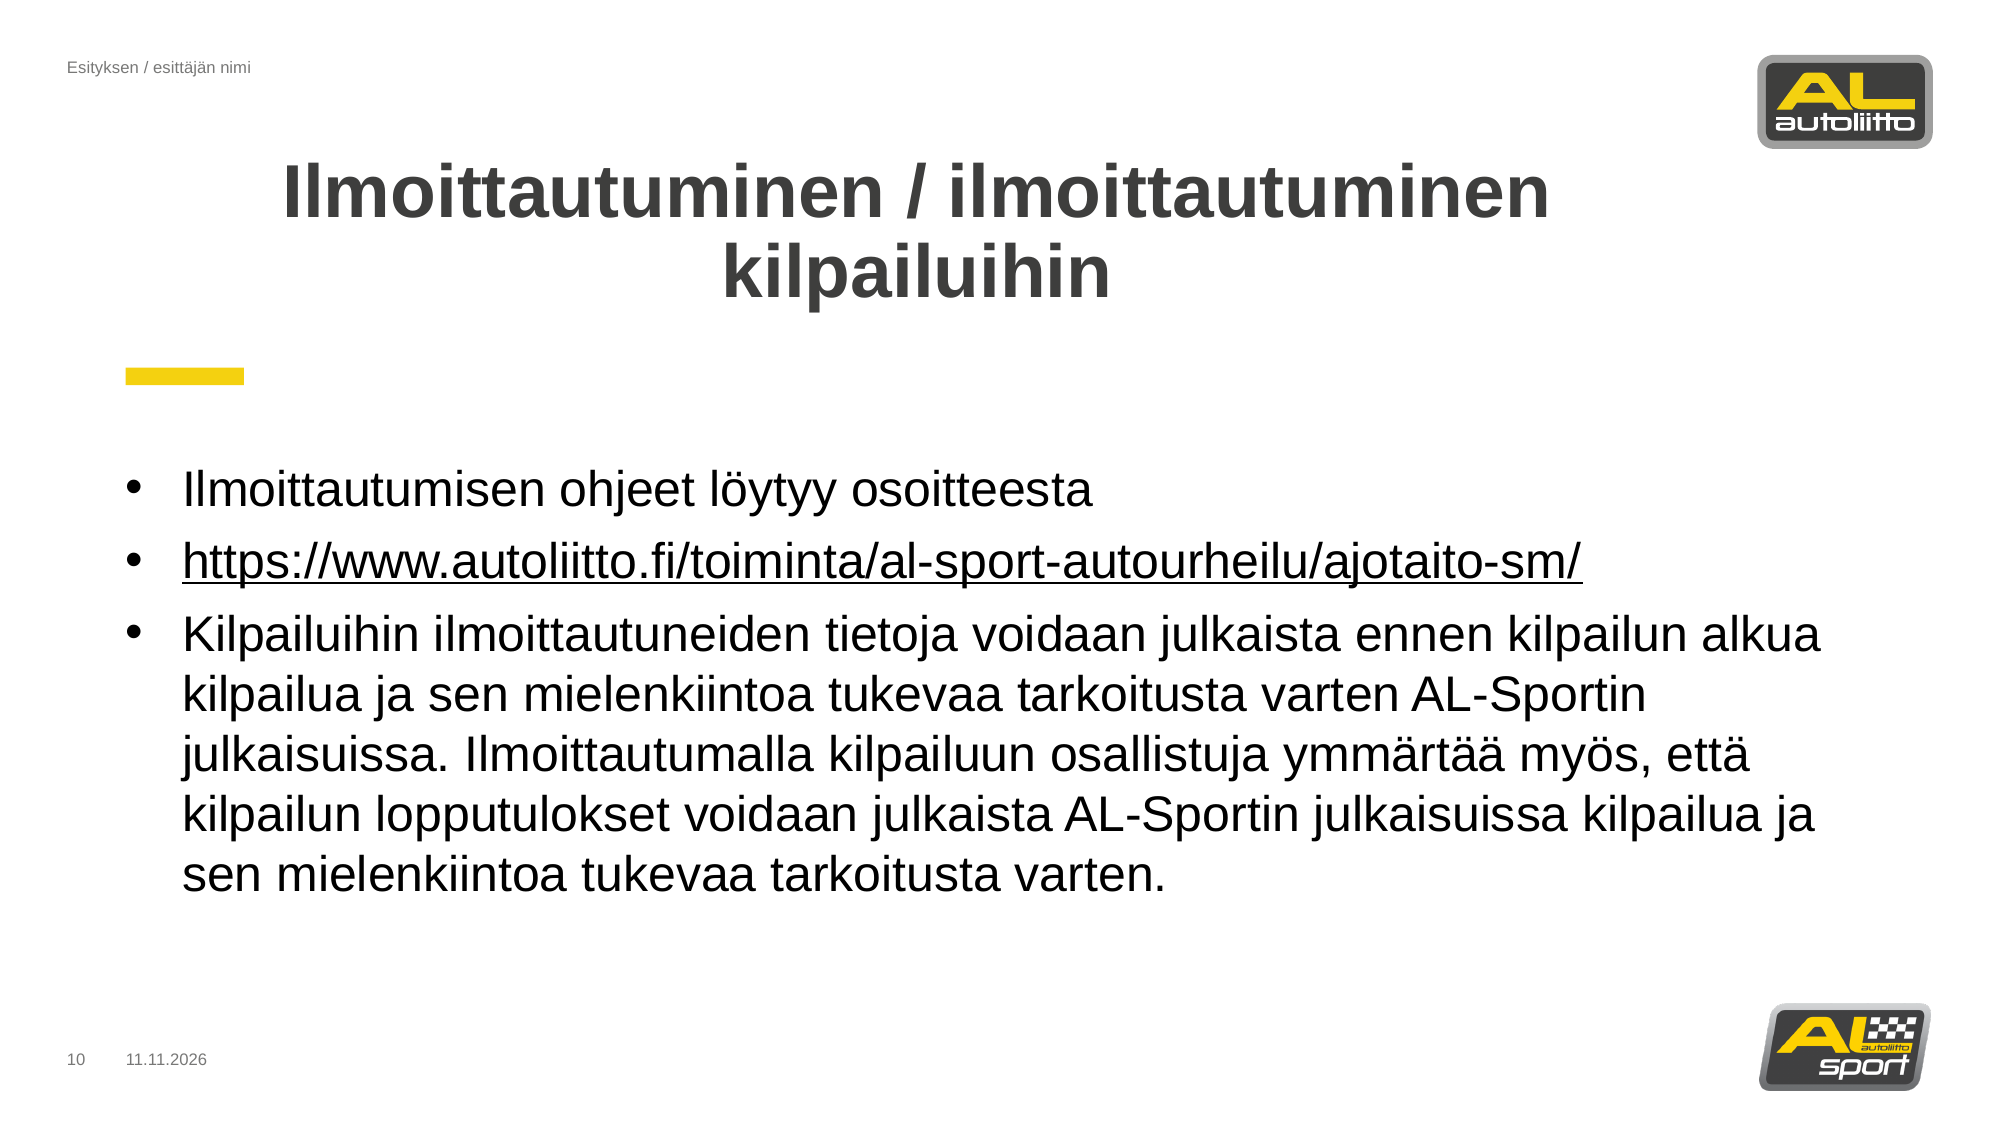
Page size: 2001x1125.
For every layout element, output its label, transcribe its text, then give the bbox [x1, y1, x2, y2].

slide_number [126, 1046, 730, 1071]
slide_number 10 [66, 1046, 126, 1071]
footer Esityksen / esittäjän nimi [66, 54, 1709, 79]
list Ilmoittautumisen ohjeet löytyy osoitteesta https://www.autoliitto.fi/toiminta/al-sport-autourheilu/ajotaito-sm/ Kilpailuihin ilmoittautuneiden tietoja voidaan julkaista ennen kilpailun alkua kilpailua ja sen mielenkiintoa tukevaa tarkoitusta varten AL-Sportin julkaisuissa. Ilmoittautumalla kilpailuun osallistuja ymmärtää myös, että kilpailun lopputulokset voidaan julkaista AL-Sportin julkaisuissa kilpailua ja sen mielenkiintoa tukevaa tarkoitusta varten. [125, 456, 1875, 977]
picture [1759, 1003, 1931, 1091]
title Ilmoittautuminen / ilmoittautuminen kilpailuihin [125, 149, 1709, 315]
